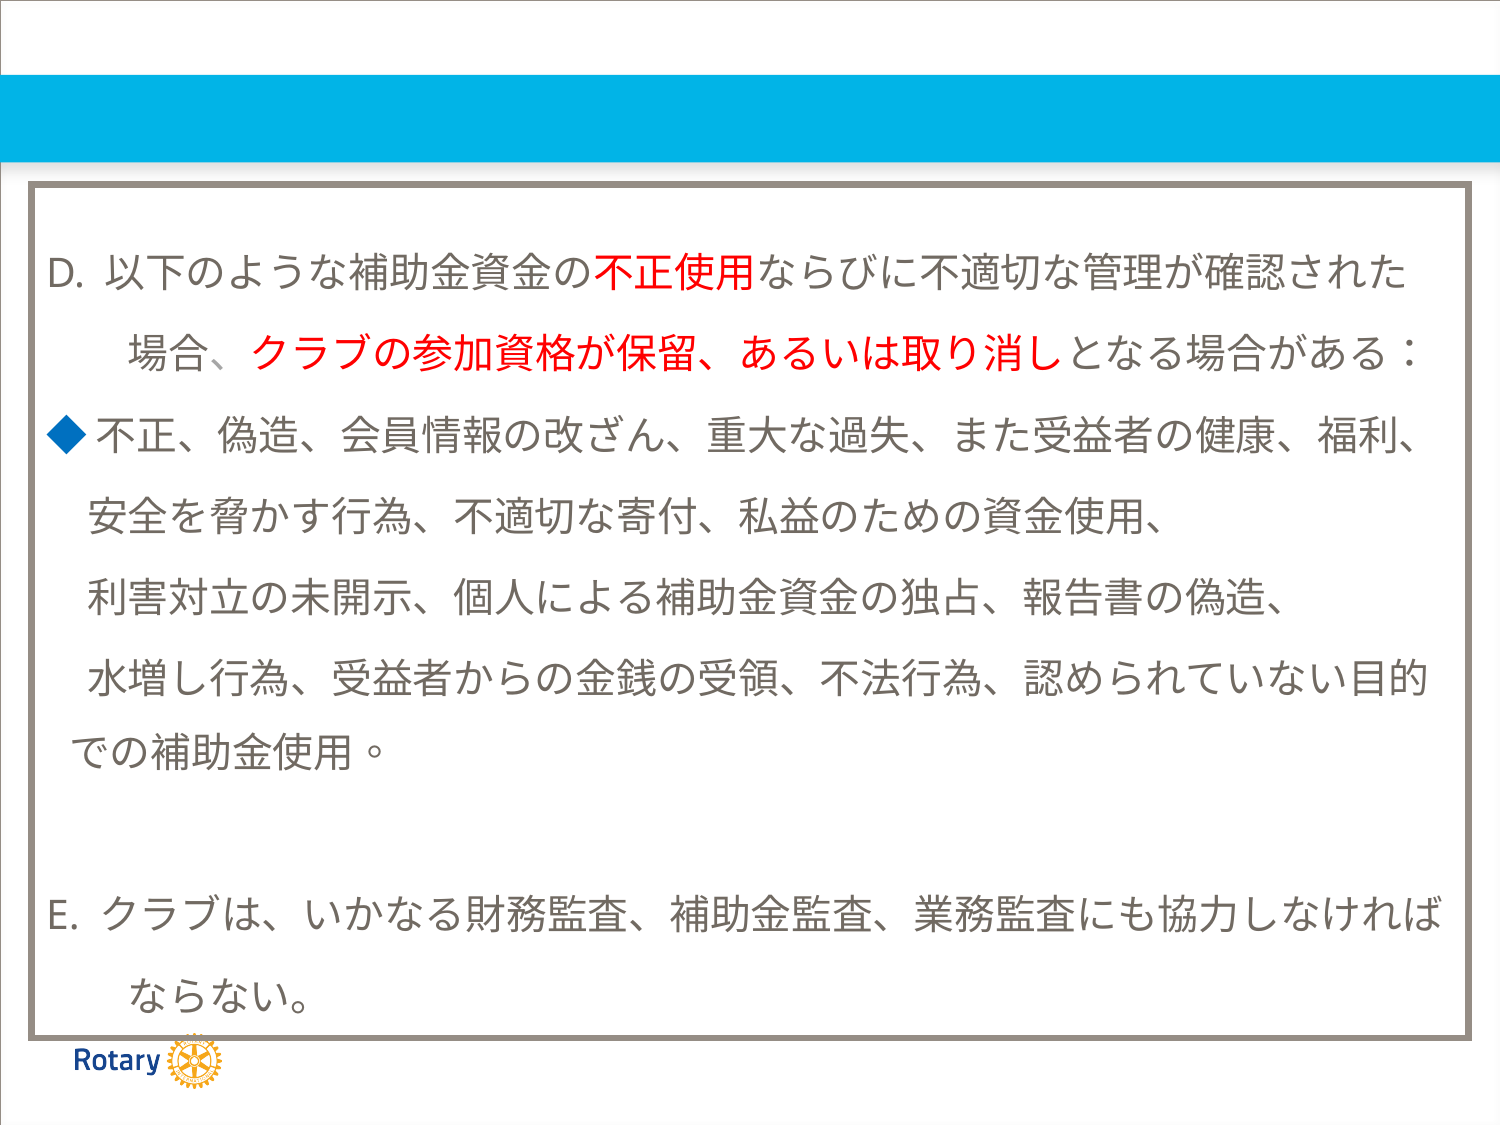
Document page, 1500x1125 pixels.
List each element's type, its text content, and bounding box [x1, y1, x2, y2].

list D. 以下のような補助金資金の不正使用ならびに不適切な管理が確認された 場合、クラブの参加資格が保留、あるいは取り消しとなる場合がある： ◆不正、偽造、会員情報の改ざん、重大な過失、また受益者の健康、福利、 安全を脅かす行為、不適切な寄付、私益のための資金使用、 利害対立の未開示、個人による補助金資金の独占、報告書の偽造、 水増し行為、受益者からの金銭の受領、不法行為、認められていない目的での補助金使用。 E. クラブは、いかなる財務監査、補助金監査、業務監査にも協力しなければ ならない。 [31, 184, 1469, 1038]
picture [75, 1038, 222, 1089]
